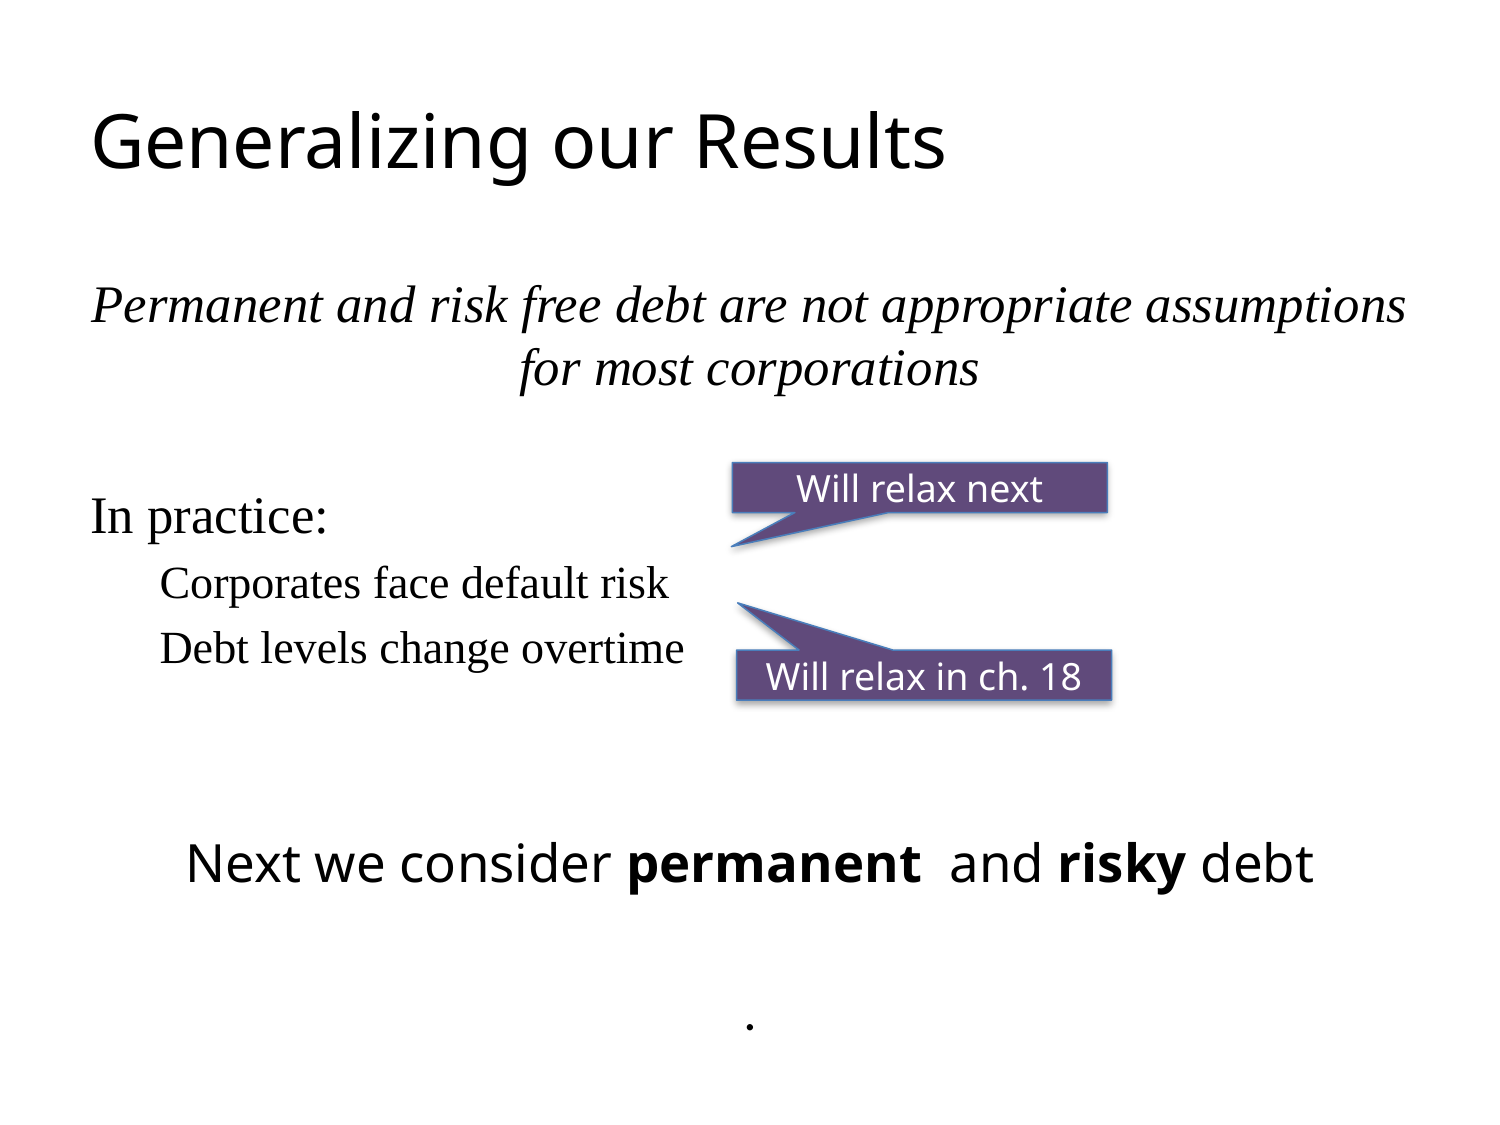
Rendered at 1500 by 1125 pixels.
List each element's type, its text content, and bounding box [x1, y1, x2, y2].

title Generalizing our Results [75, 45, 1425, 233]
text_box Will relax in ch. 18 [735, 602, 1113, 701]
list Permanent and risk free debt are not appropriate assumptions for most corporations In practice: Corporates face default risk Debt levels change overtime Next we consider permanent and risky debt . [75, 262, 1425, 1050]
text_box Will relax next [730, 461, 1109, 548]
